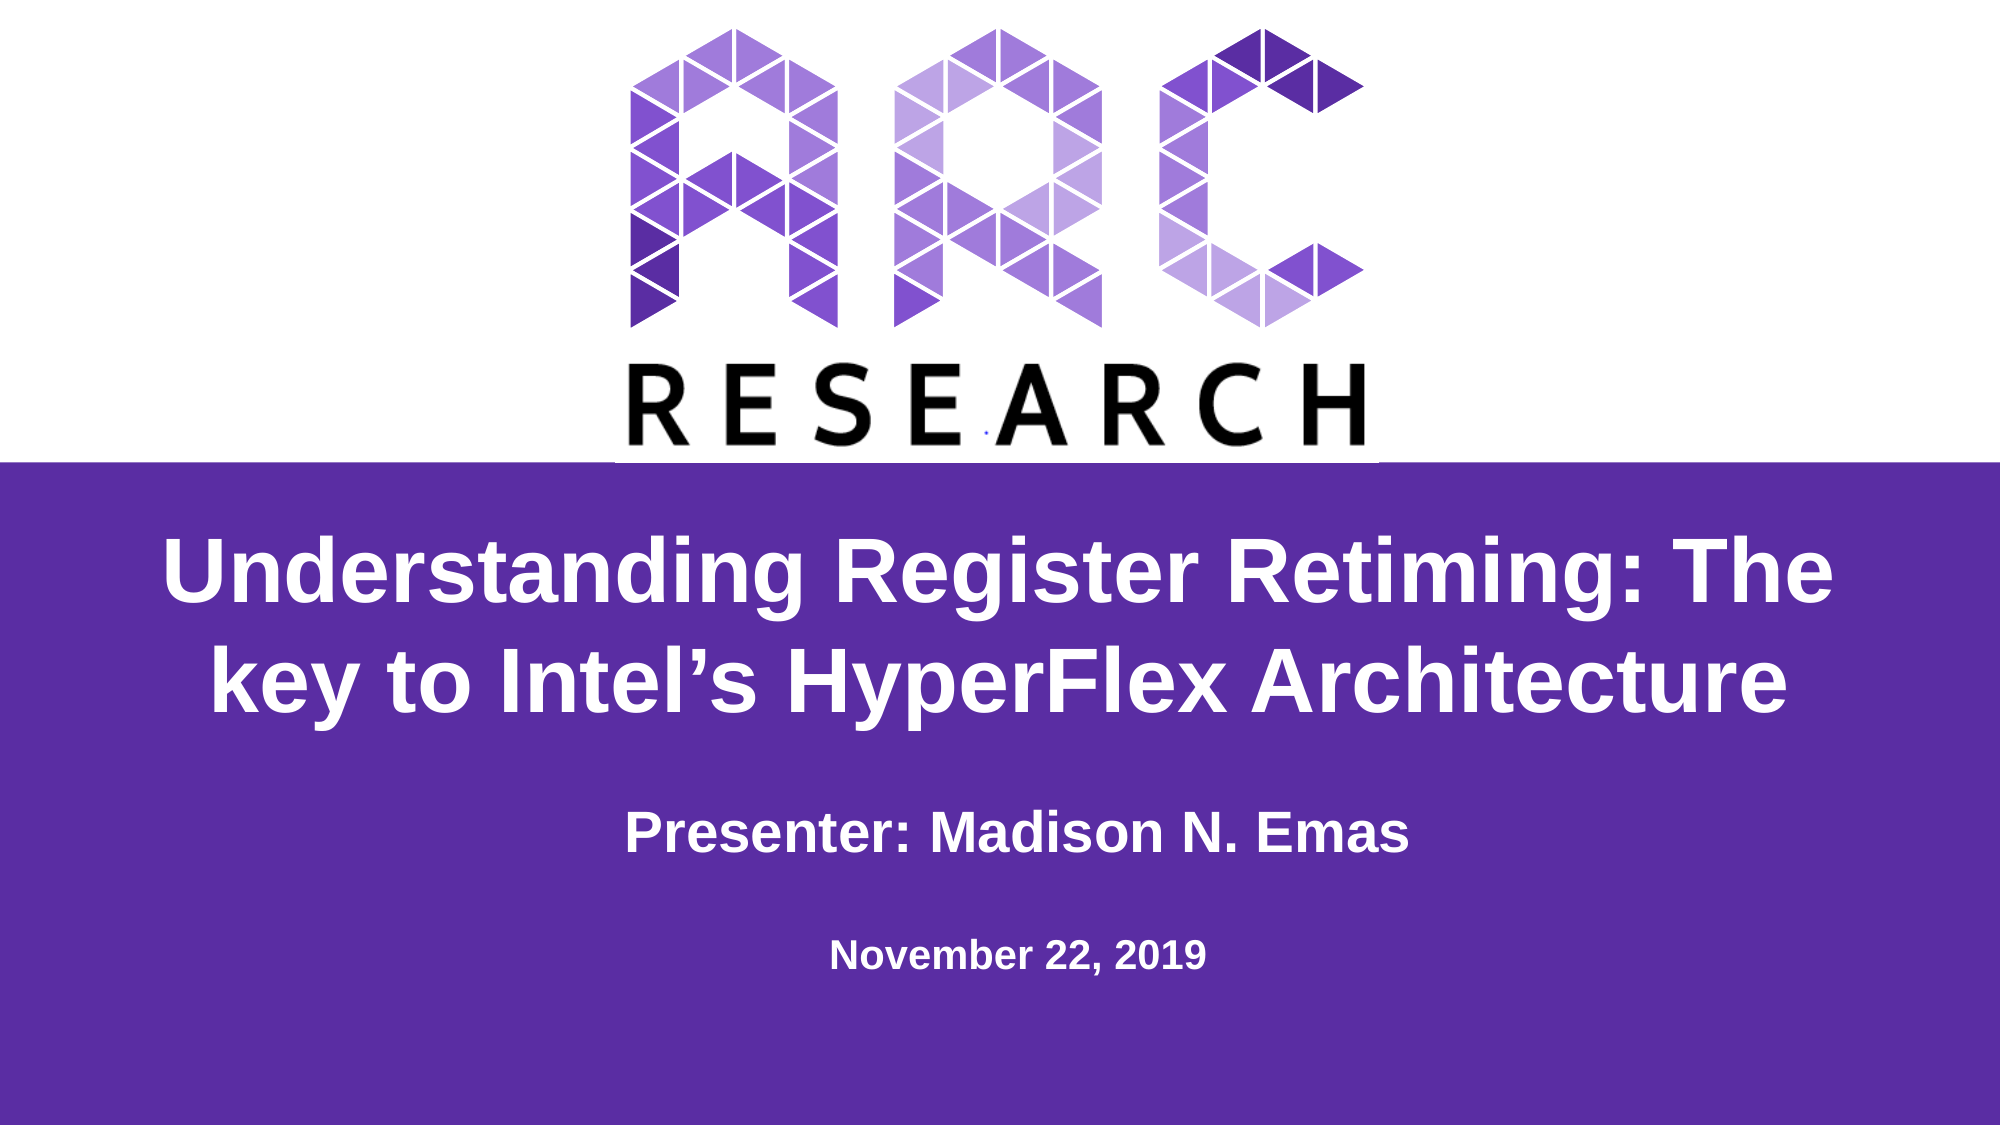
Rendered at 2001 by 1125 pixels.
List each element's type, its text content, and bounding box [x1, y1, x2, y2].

title Understanding Register Retiming: The key to Intel’s HyperFlex Architecture [102, 503, 1898, 738]
list Presenter: Madison N. Emas [102, 745, 1898, 913]
list November 22, 2019 [102, 920, 1898, 1060]
picture [615, 348, 1379, 463]
